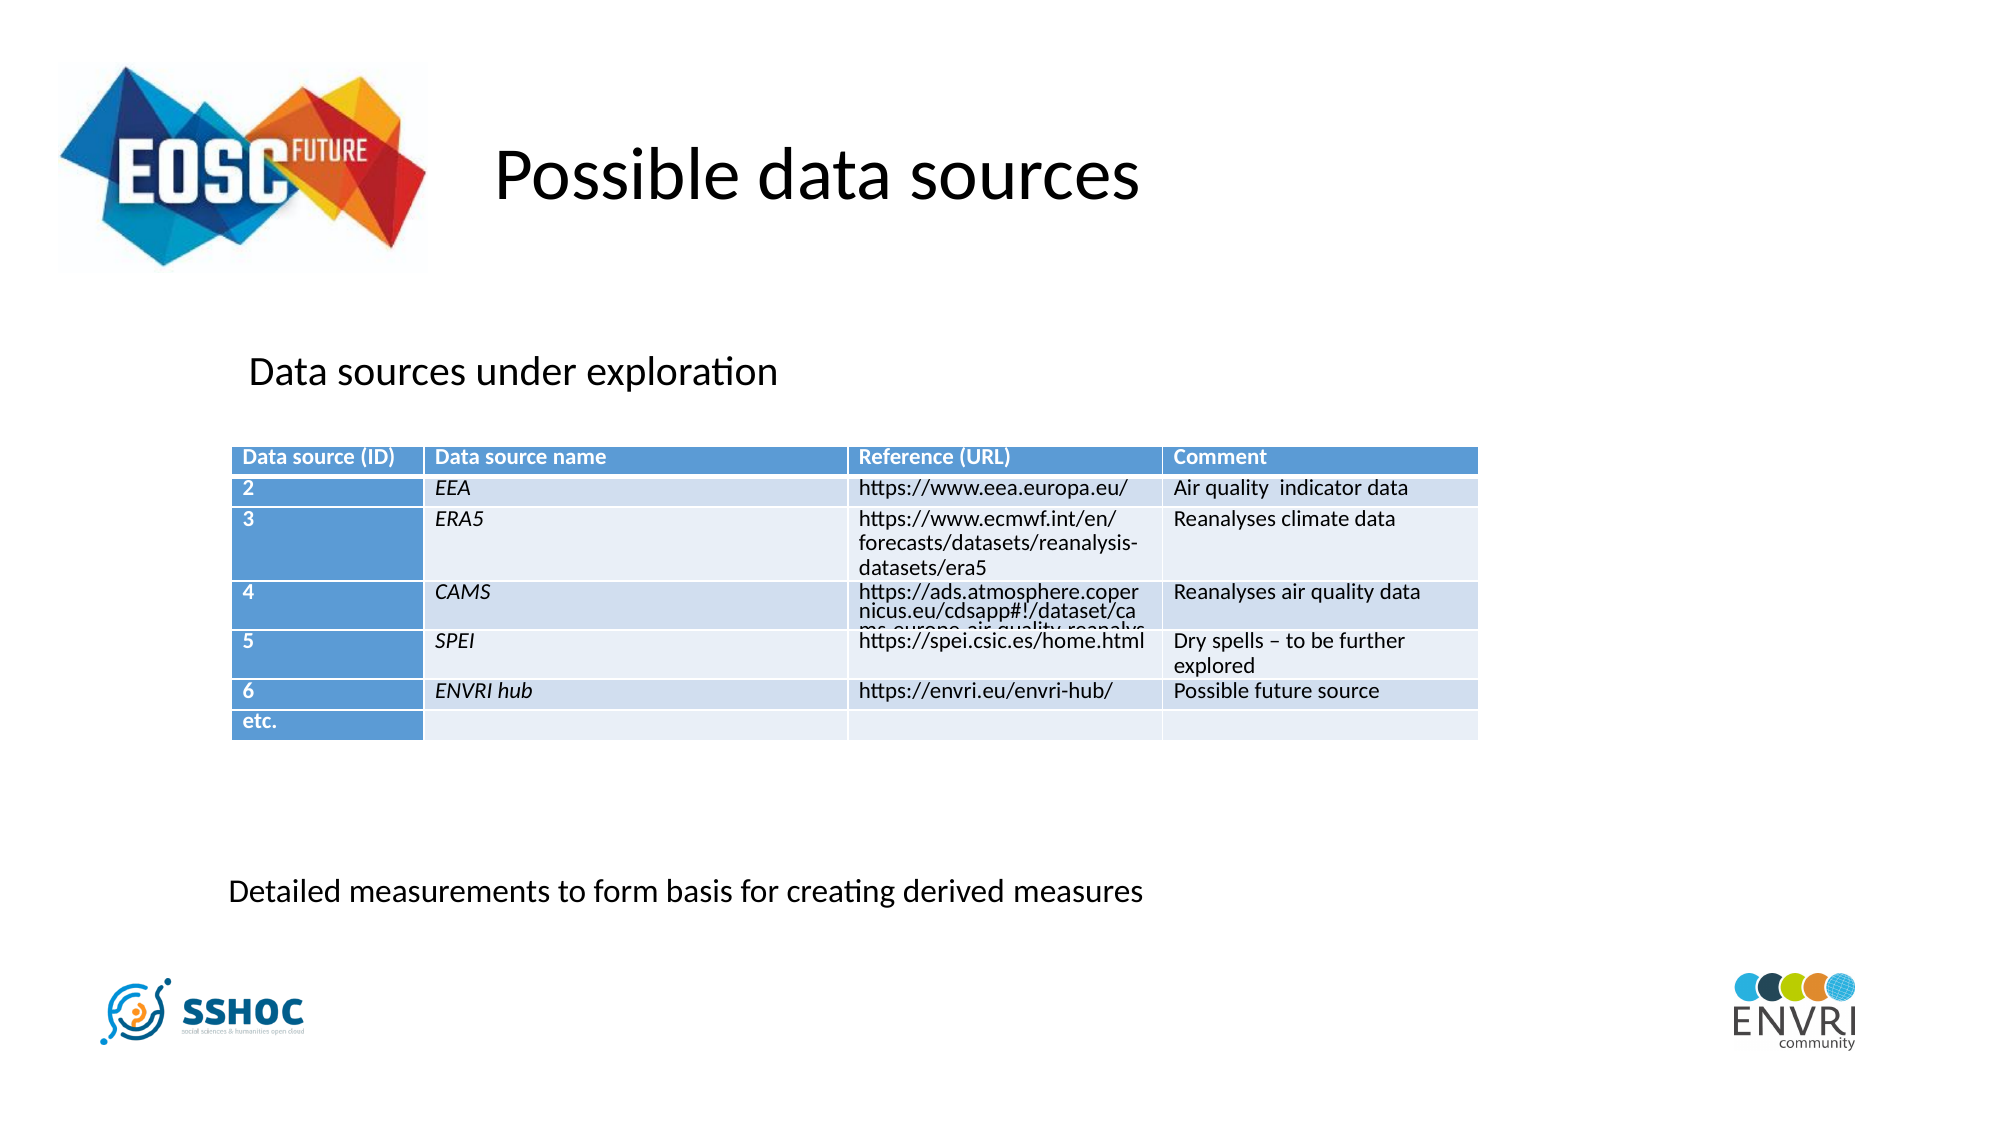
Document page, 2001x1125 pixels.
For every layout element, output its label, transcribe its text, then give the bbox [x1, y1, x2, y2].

picture [55, 62, 435, 273]
table_cell CAMS [425, 582, 847, 629]
table_header Comment [1163, 447, 1478, 474]
table_header Reference (URL) [849, 447, 1162, 474]
table_cell [425, 711, 847, 740]
table_cell https://envri.eu/envri-hub/ [849, 680, 1162, 709]
table_cell Dry spells – to be further explored [1163, 631, 1478, 678]
picture [1734, 973, 1855, 1051]
table_cell Air quality indicator data [1163, 479, 1478, 506]
table_cell 3 [232, 508, 423, 580]
table_cell ERA5 [425, 508, 847, 580]
title Possible data sources [458, 62, 1213, 278]
table_cell [1163, 711, 1478, 740]
table_cell Possible future source [1163, 680, 1478, 709]
table_cell https://www.eea.europa.eu/ [849, 479, 1162, 506]
table_cell 4 [232, 582, 423, 629]
text_box Data sources under exploration [233, 336, 794, 447]
table_cell Reanalyses climate data [1163, 508, 1478, 580]
table_cell ENVRI hub [425, 680, 847, 709]
table_cell 6 [232, 680, 423, 709]
table_cell https://ads.atmosphere.copernicus.eu/cdsapp#!/dataset/cams-europe-air-quality-reanalyses?tab=overview [849, 582, 1162, 629]
table_cell SPEI [425, 631, 847, 678]
text_box Detailed measurements to form basis for creating derived measures [213, 861, 1869, 917]
table_cell 2 [232, 479, 423, 506]
table_cell Reanalyses air quality data [1163, 582, 1478, 629]
table_cell [849, 711, 1162, 740]
table_header Data source name [425, 447, 847, 474]
table_cell EEA [425, 479, 847, 506]
table_header Data source (ID) [232, 447, 423, 474]
table_cell 5 [232, 631, 423, 678]
table_cell https://www.ecmwf.int/en/forecasts/datasets/reanalysis-datasets/era5 [849, 508, 1162, 580]
table_cell etc. [232, 711, 423, 740]
picture [100, 978, 304, 1045]
table_cell https://spei.csic.es/home.html [849, 631, 1162, 678]
